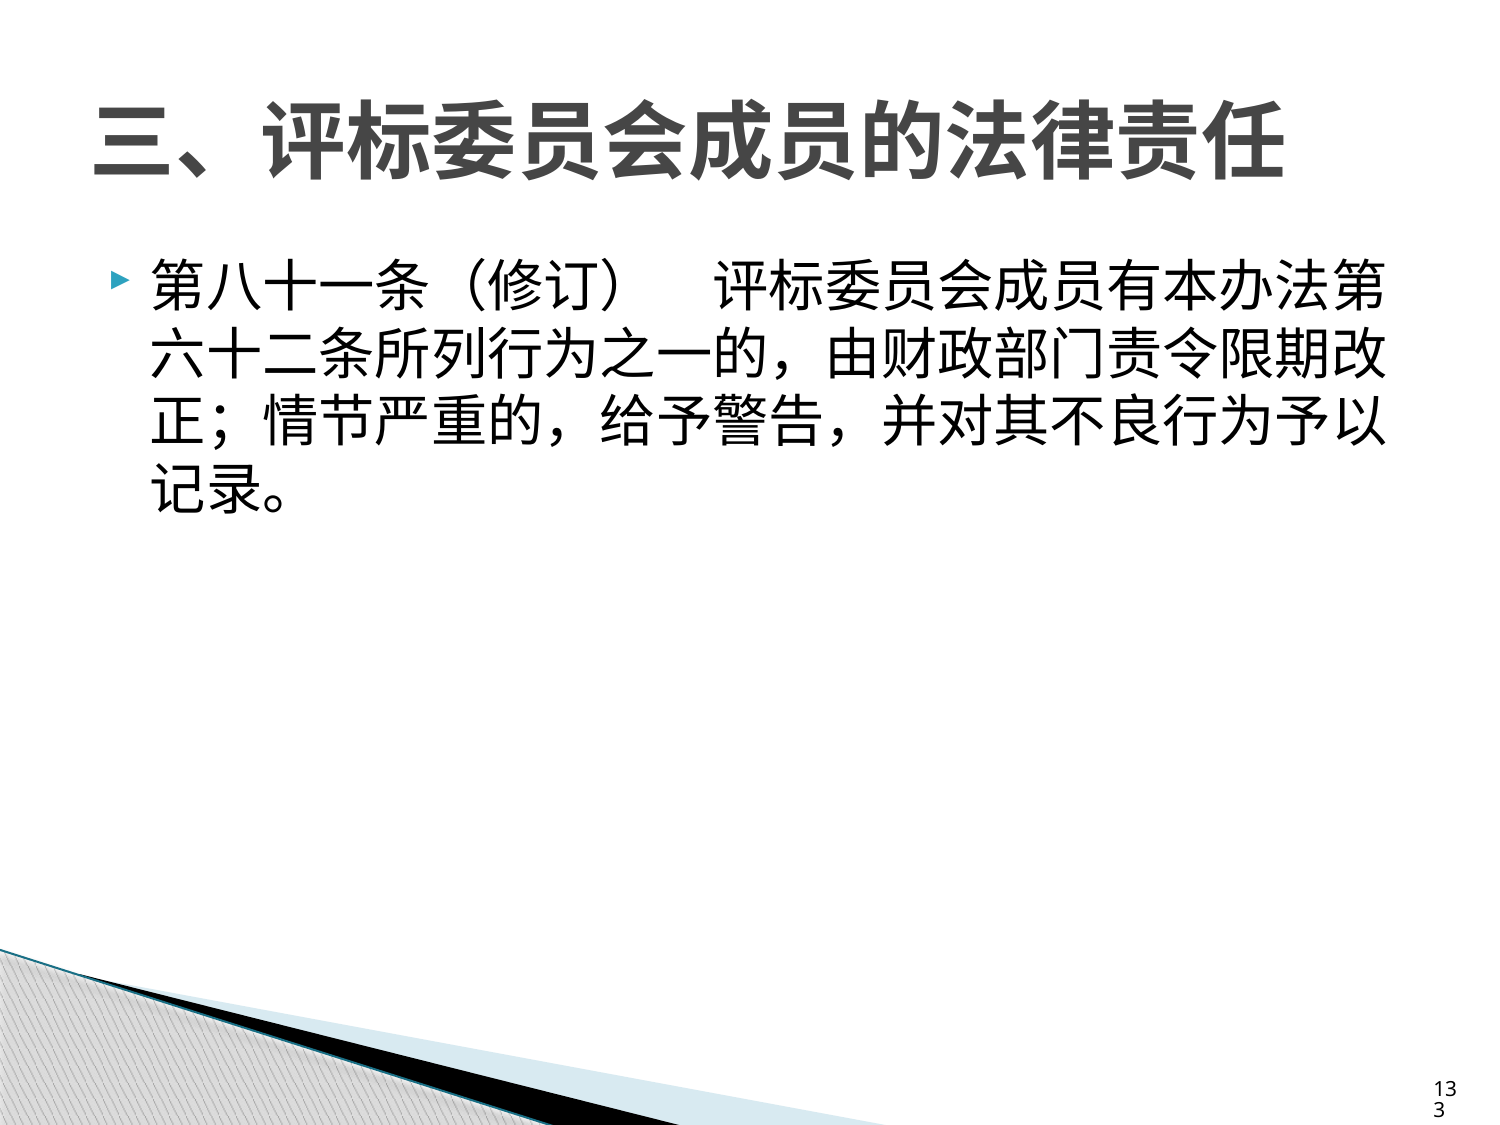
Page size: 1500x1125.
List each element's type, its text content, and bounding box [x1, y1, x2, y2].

list 第八十一条（修订） 评标委员会成员有本办法第六十二条所列行为之一的，由财政部门责令限期改正；情节严重的，给予警告，并对其不良行为予以记录。 [74, 242, 1426, 986]
slide_number 133 [1418, 1051, 1479, 1112]
title 三、评标委员会成员的法律责任 [75, 45, 1425, 233]
